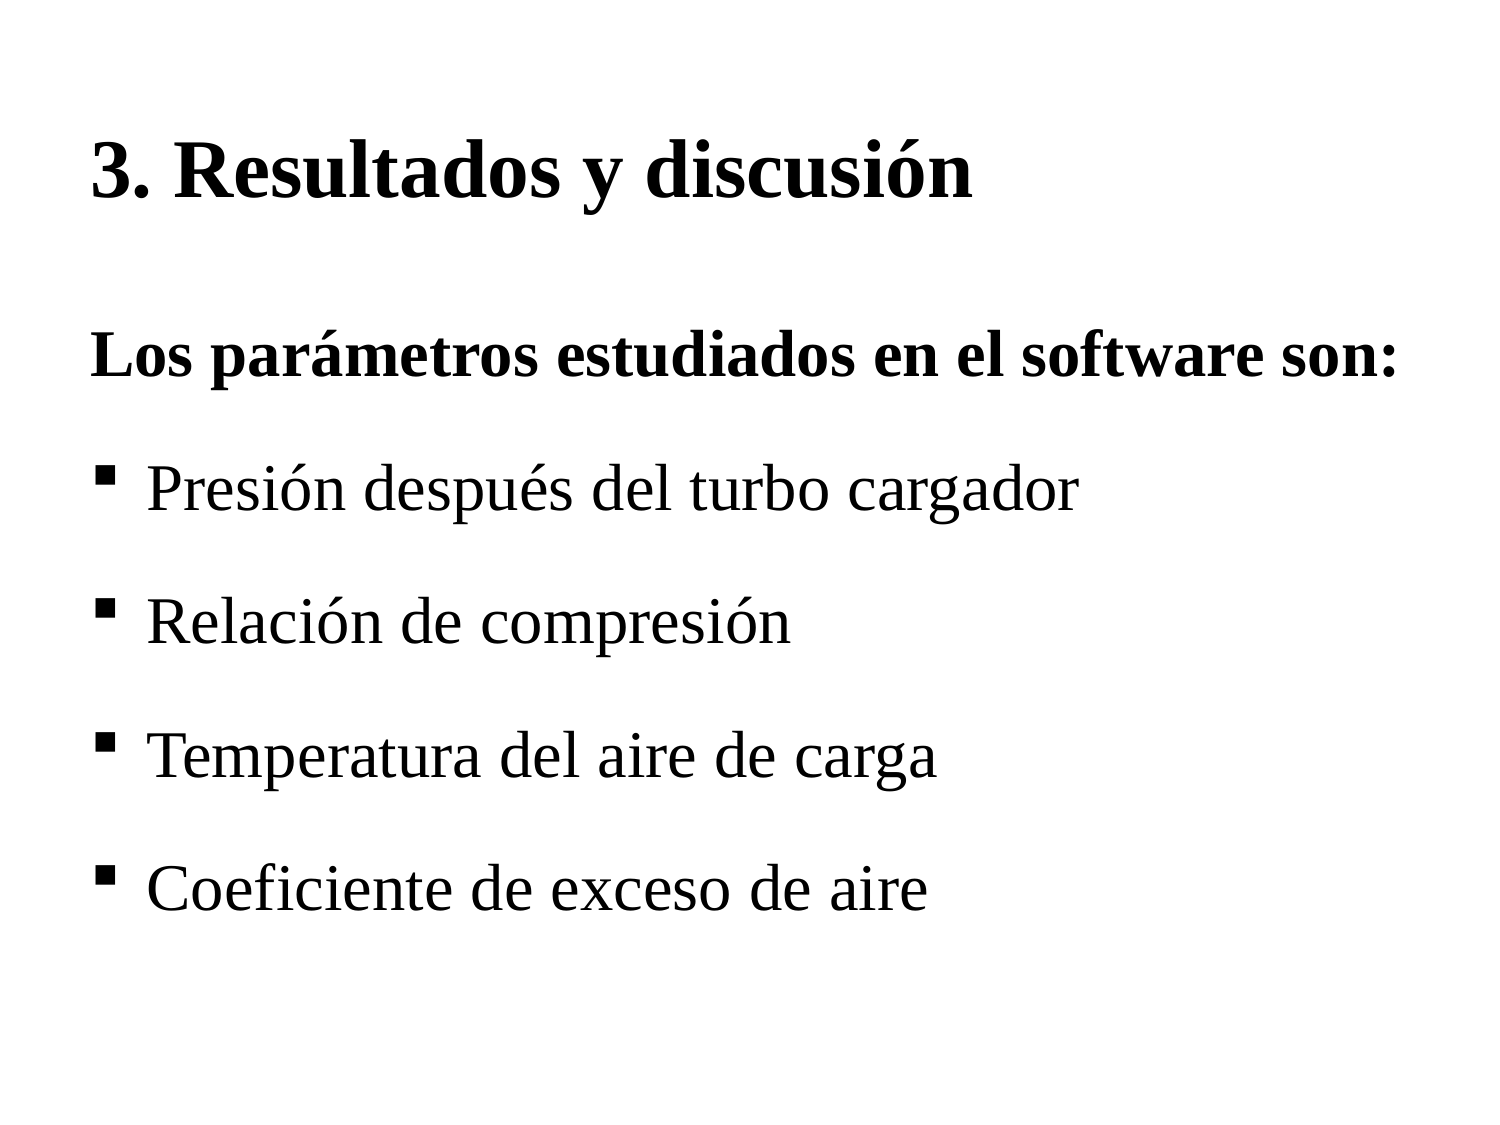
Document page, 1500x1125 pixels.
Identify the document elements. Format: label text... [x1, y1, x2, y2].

title 3. Resultados y discusión [75, 45, 1425, 233]
list Los parámetros estudiados en el software son: Presión después del turbo cargador Relación de compresión Temperatura del aire de carga Coeficiente de exceso de aire [75, 262, 1425, 1005]
